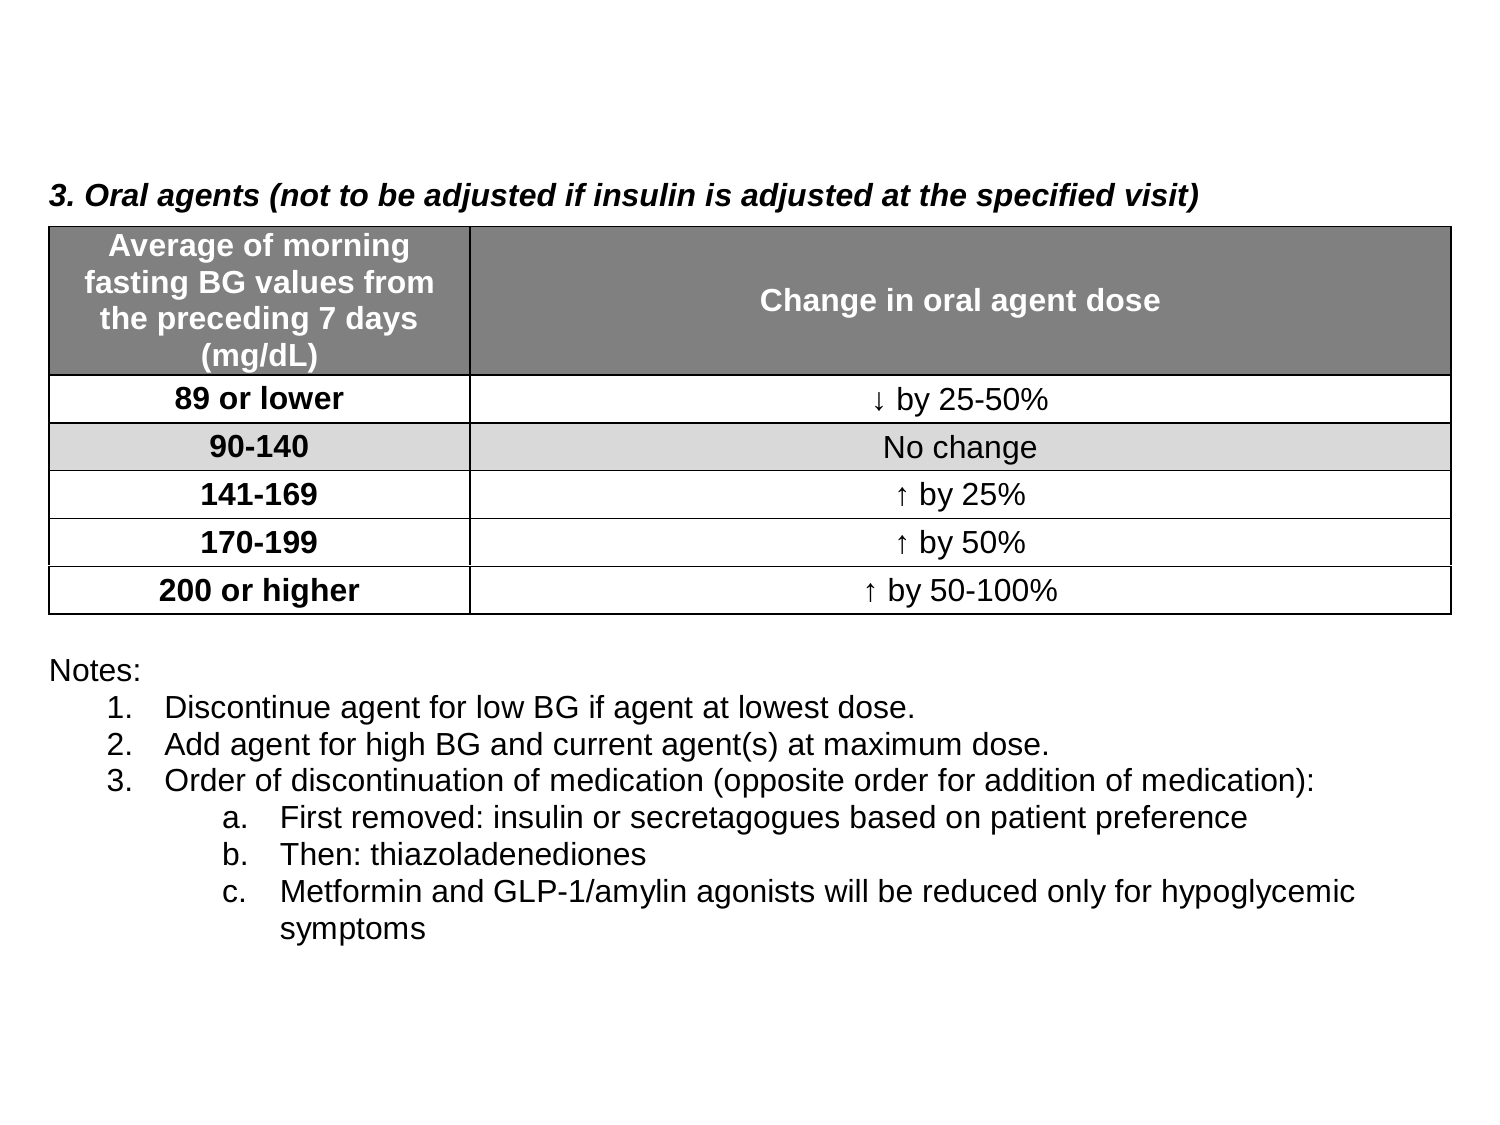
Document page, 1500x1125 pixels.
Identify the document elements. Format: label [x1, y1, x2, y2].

picture [19, 176, 1481, 949]
